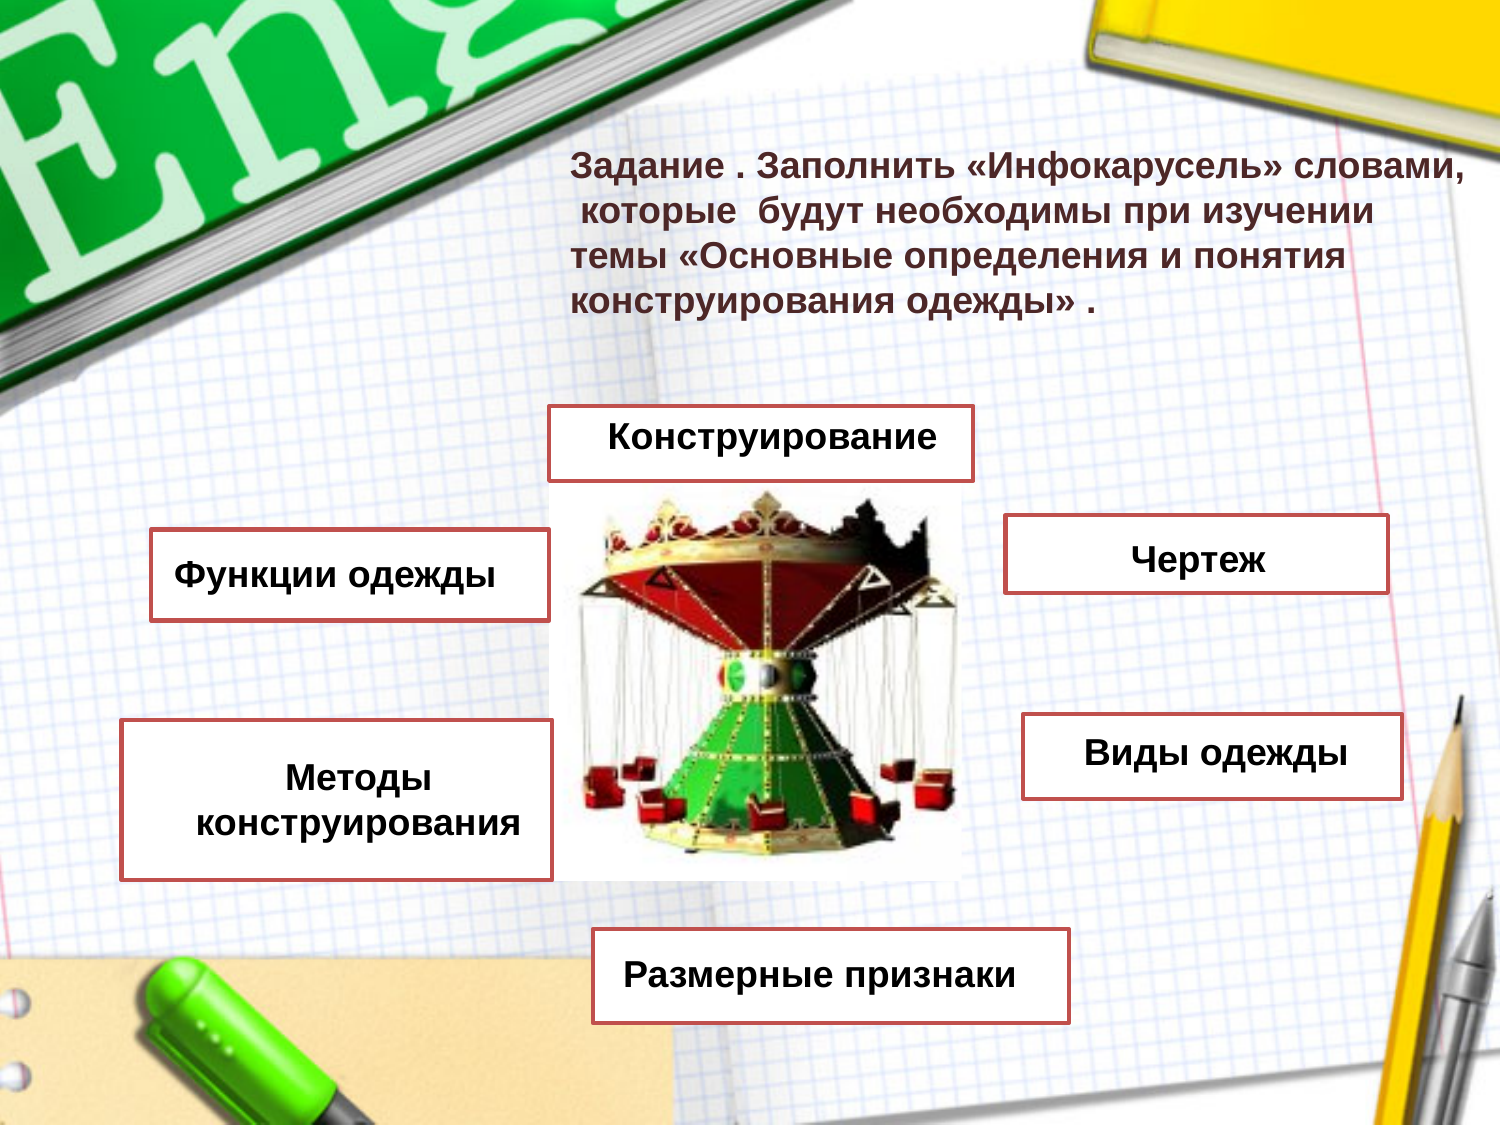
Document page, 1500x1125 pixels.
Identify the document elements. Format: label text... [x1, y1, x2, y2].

text_box Конструирование [592, 404, 969, 465]
text_box Виды одежды [1068, 720, 1436, 781]
text_box Функции одежды [159, 542, 543, 603]
text_box Чертеж [1116, 527, 1471, 588]
text_box [119, 718, 544, 882]
text_box [591, 927, 1071, 1025]
text_box [1021, 712, 1404, 801]
text_box [1003, 513, 1390, 595]
text_box [547, 404, 975, 483]
picture [0, 0, 1500, 1125]
text_box Методы конструирования [153, 745, 543, 851]
text_box Размерные признаки [608, 942, 1058, 1002]
text_box [149, 527, 543, 623]
text_box Задание . Заполнить «Инфокарусель» словами, которые будут необходимы при изучении темы «Основные определения и понятия конструирования одежды» . [555, 134, 1489, 329]
